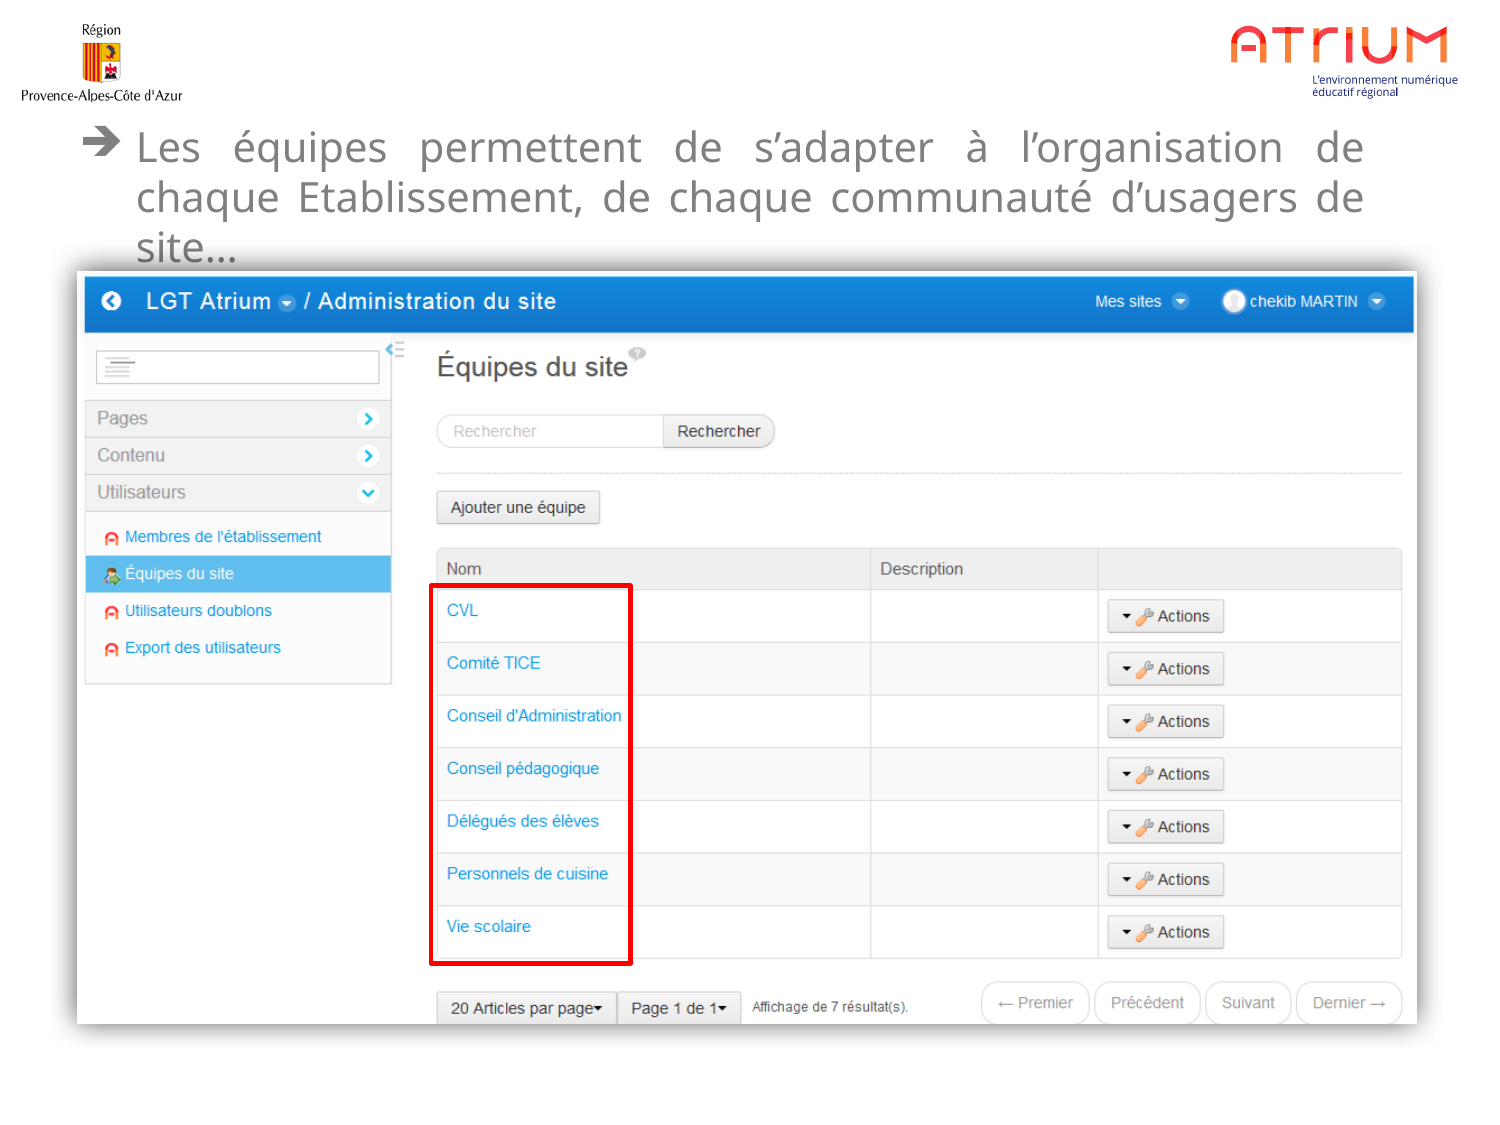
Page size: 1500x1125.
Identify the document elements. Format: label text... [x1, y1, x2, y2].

picture [17, 15, 183, 86]
text_box Les équipes permettent de s’adapter à l’organisation de chaque Etablissement, de chaque communauté d’usagers de site… [64, 113, 1381, 259]
text_box [17, 86, 1484, 144]
picture [76, 270, 1417, 1024]
picture [1222, 19, 1461, 86]
